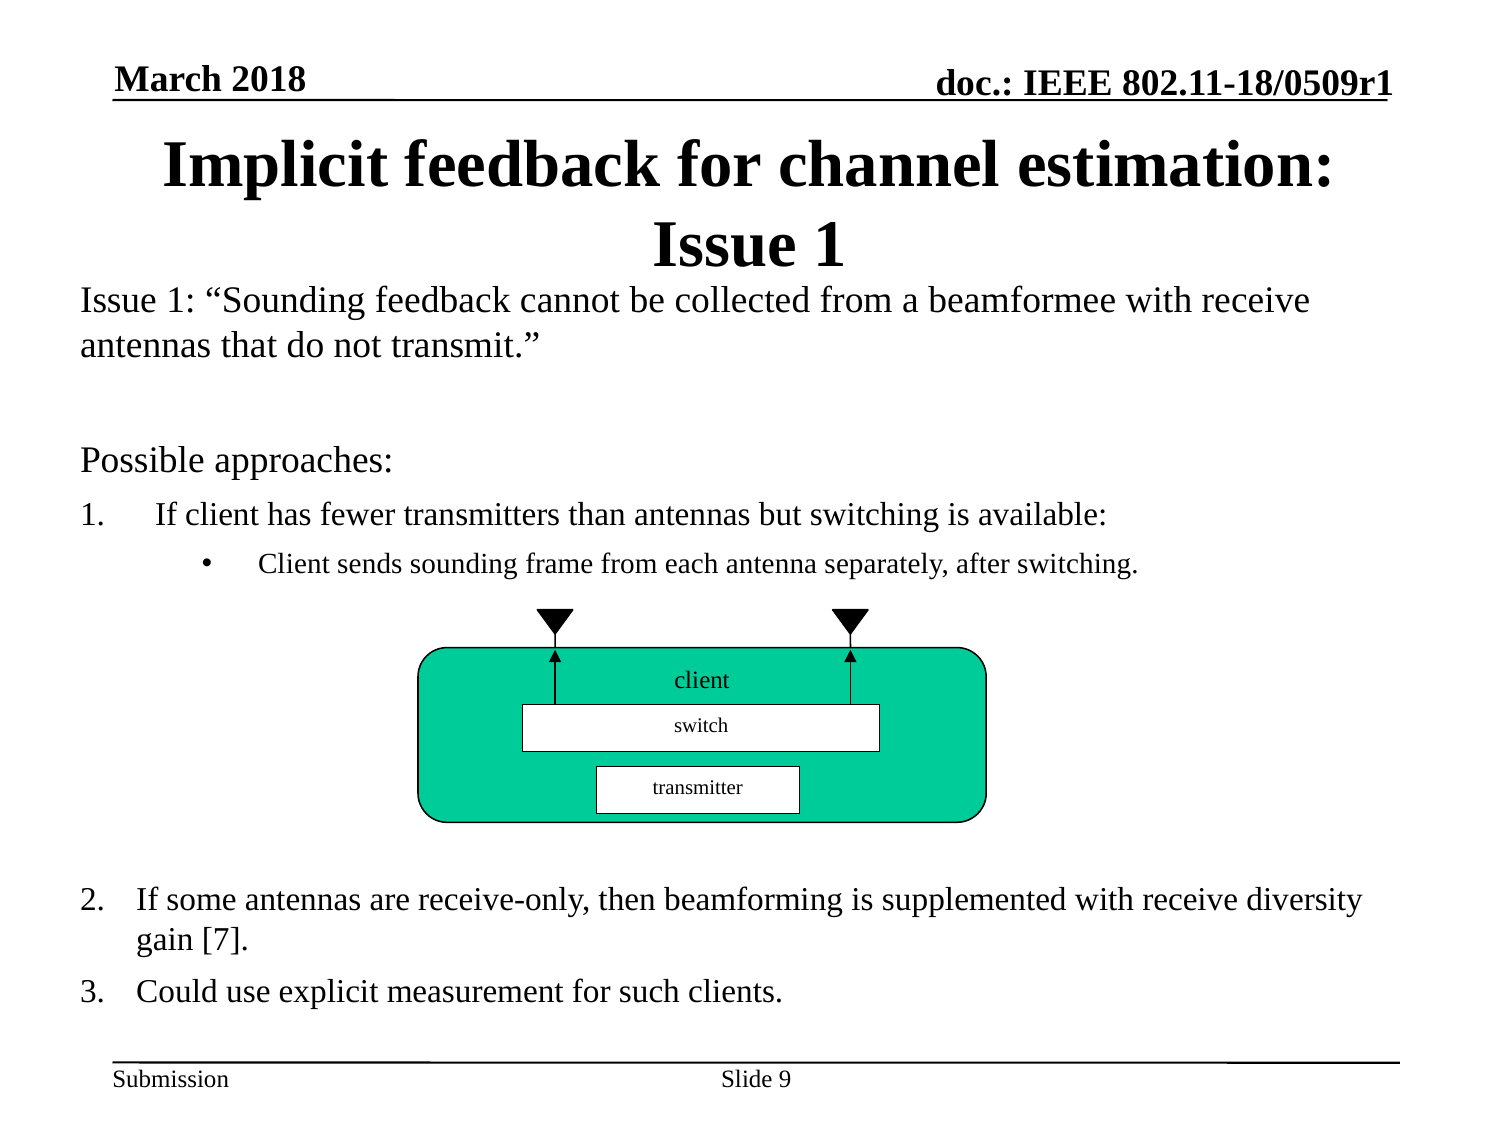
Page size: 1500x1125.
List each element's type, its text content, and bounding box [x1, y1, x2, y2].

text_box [537, 609, 573, 648]
title Implicit feedback for channel estimation: Issue 1 [112, 112, 1388, 266]
text_box switch [522, 704, 880, 752]
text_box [832, 609, 869, 648]
text_box transmitter [596, 766, 800, 814]
list Issue 1: “Sounding feedback cannot be collected from a beamformee with receive antennas that do not transmit.” Possible approaches: If client has fewer transmitters than antennas but switching is available: Client sends sounding frame from each antenna separately, after switching. If some antennas are receive-only, then beamforming is supplemented with receive diversity gain [7]. Could use explicit measurement for such clients. [64, 266, 1436, 1059]
slide_number Slide 9 [712, 1061, 800, 1123]
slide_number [114, 54, 423, 100]
text_box client [417, 647, 987, 823]
